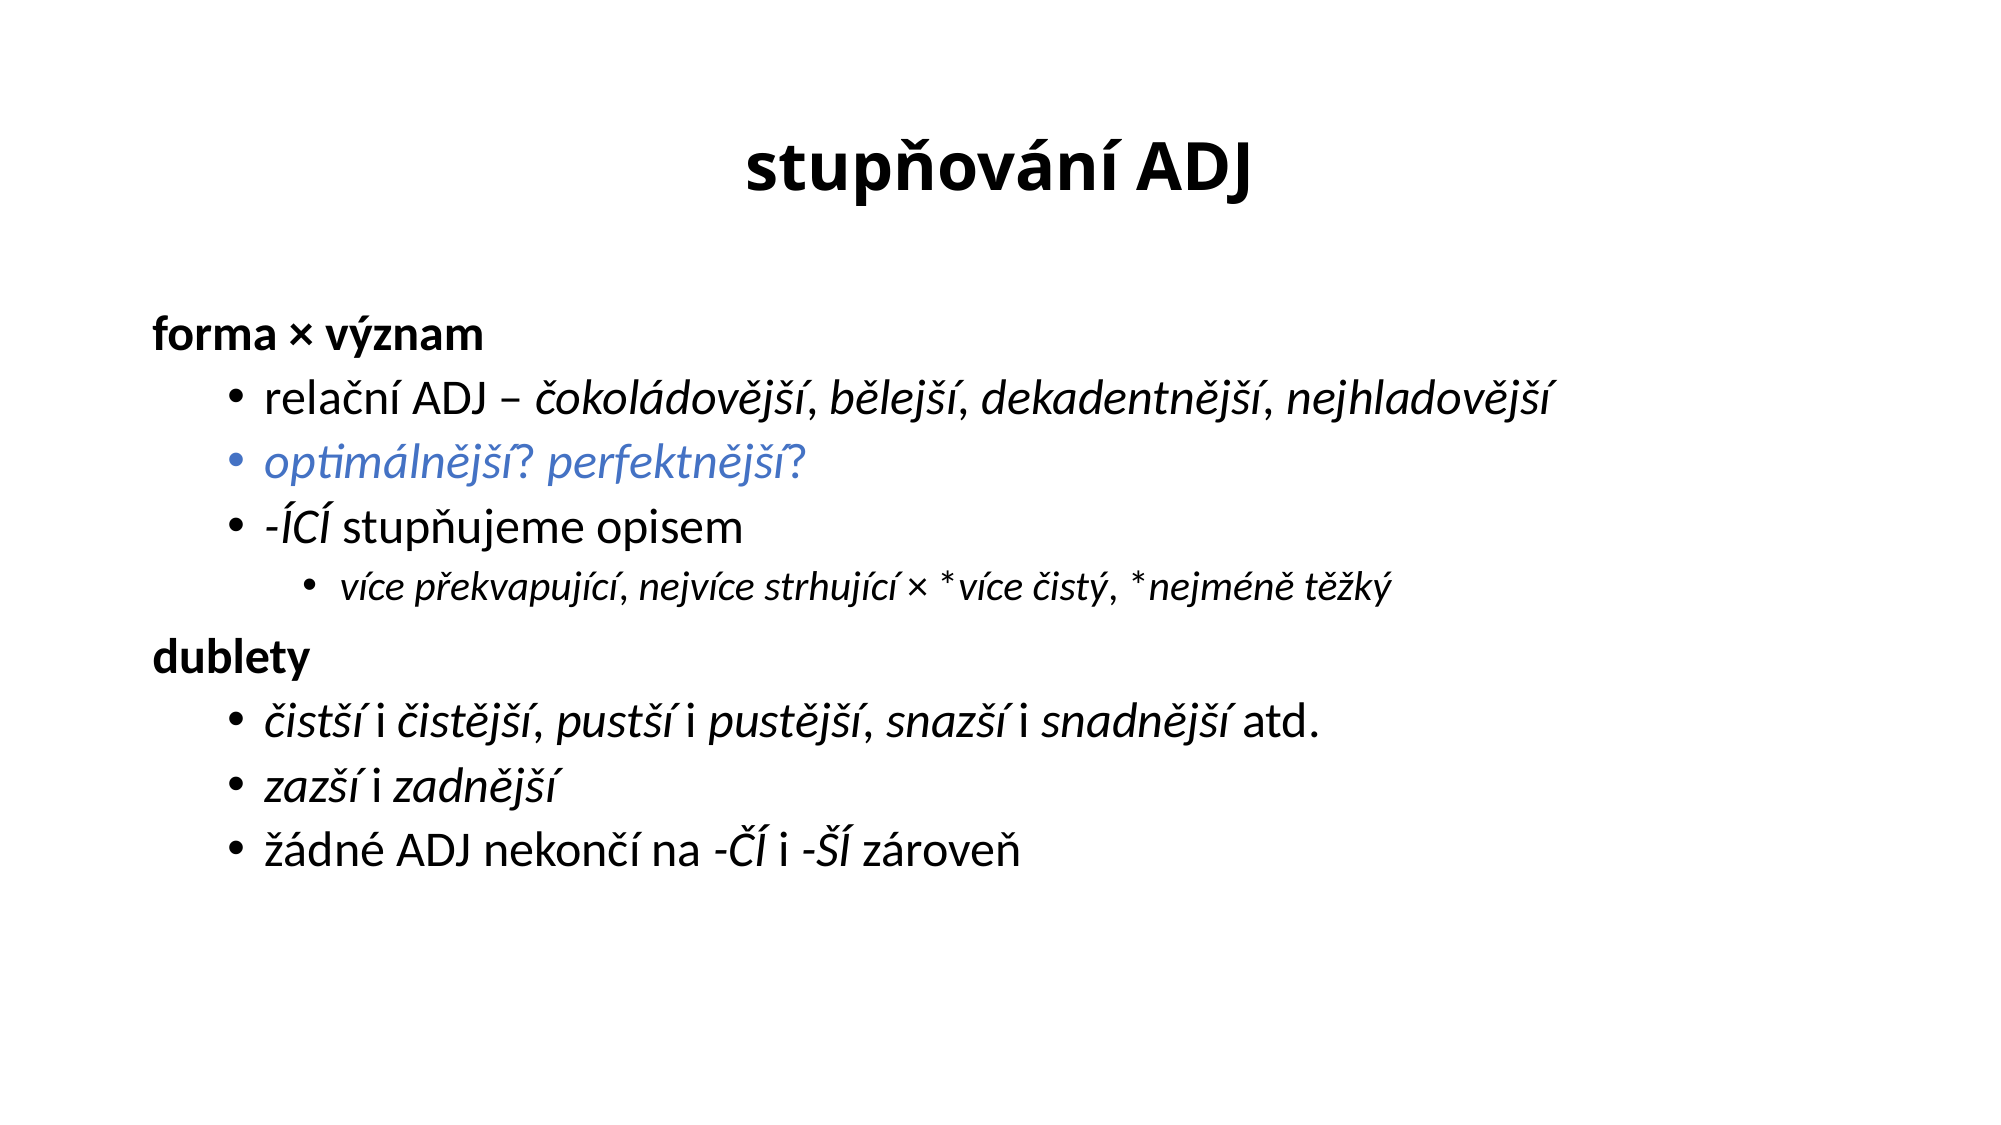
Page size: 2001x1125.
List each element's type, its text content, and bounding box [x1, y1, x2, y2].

list forma × význam relační ADJ – čokoládovější, bělejší, dekadentnější, nejhladovější optimálnější? perfektnější? -ÍCÍ stupňujeme opisem více překvapující, nejvíce strhující × *více čistý, *nejméně těžký dublety čistší i čistější, pustší i pustější, snazší i snadnější atd. zazší i zadnější žádné ADJ nekončí na -ČÍ i -ŠÍ zároveň [137, 299, 1863, 1014]
title stupňování ADJ [137, 59, 1863, 278]
